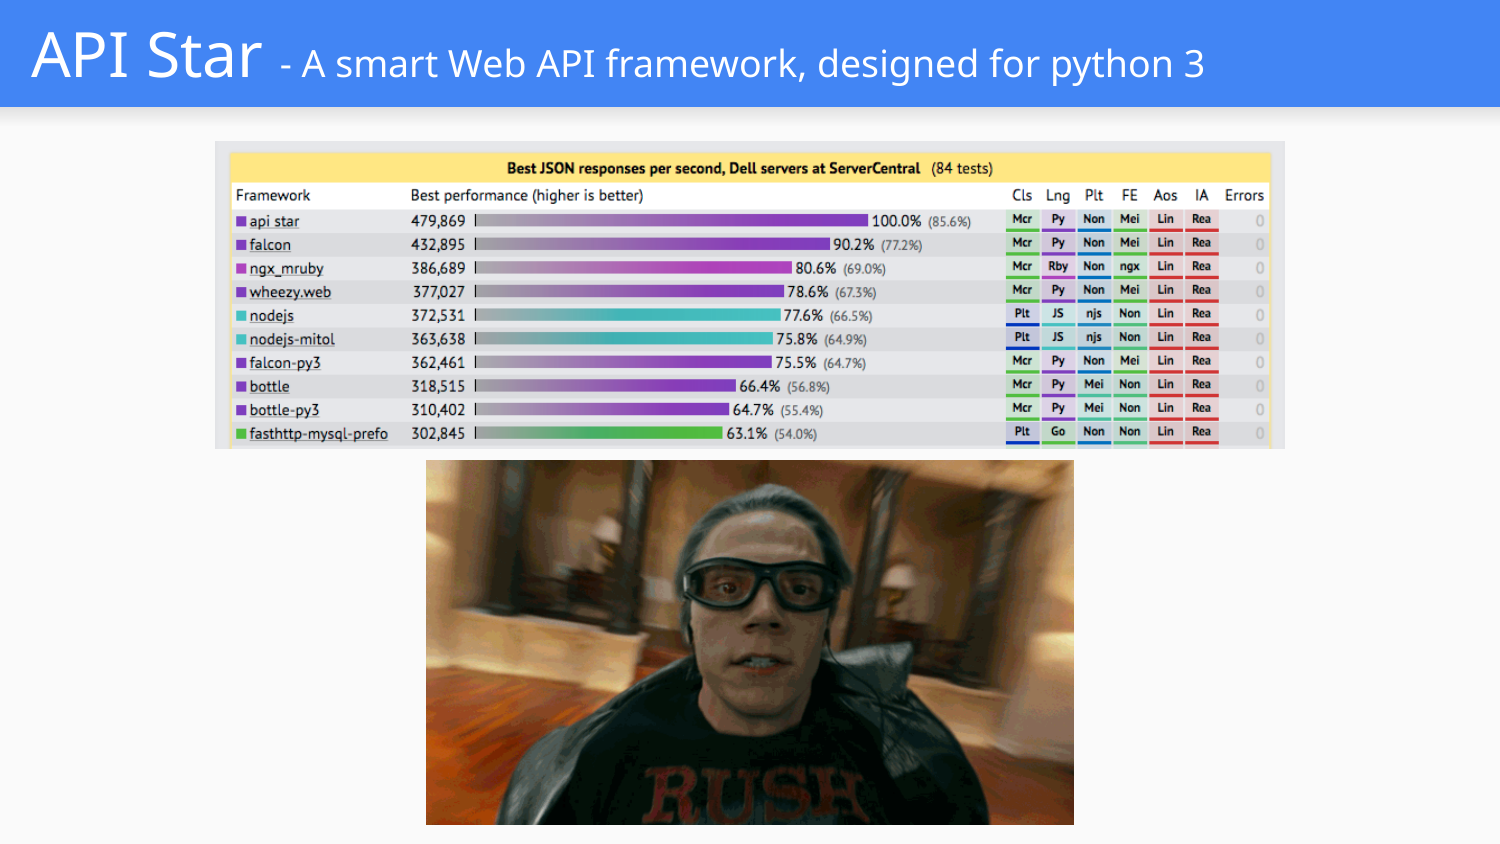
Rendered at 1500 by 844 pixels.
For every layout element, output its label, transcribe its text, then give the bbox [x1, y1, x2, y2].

title API Star - A smart Web API framework, designed for python 3 [16, 2, 1464, 102]
picture [426, 460, 1074, 825]
picture [214, 141, 1286, 449]
